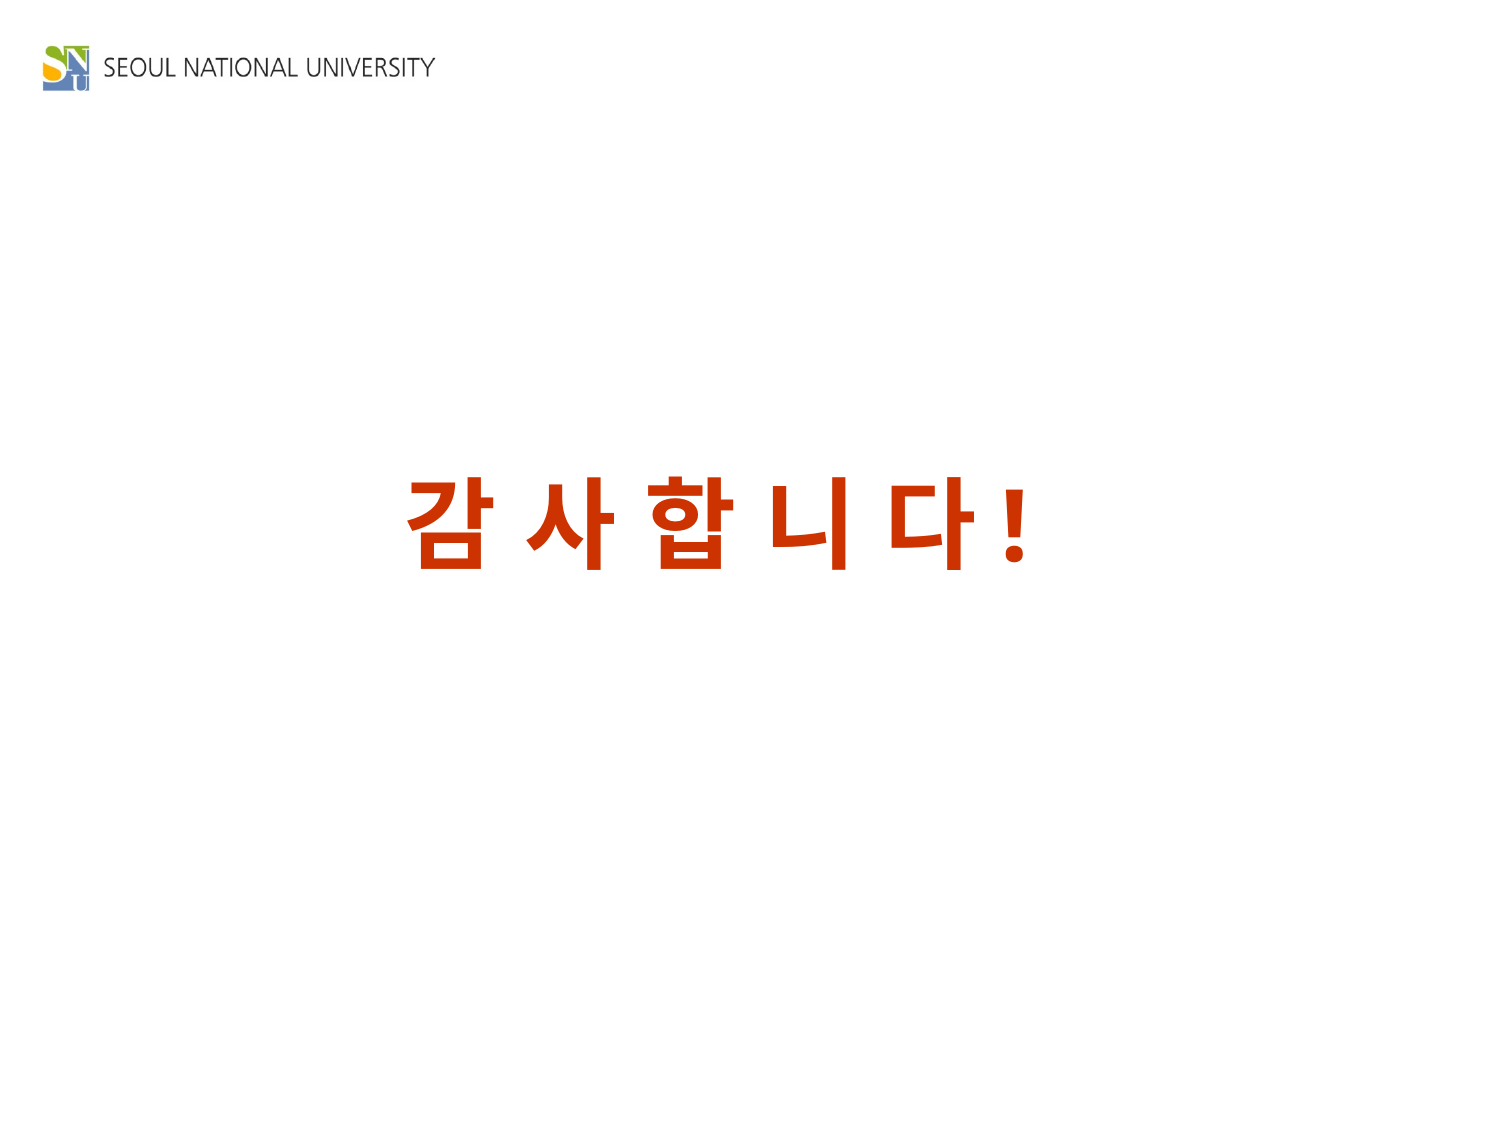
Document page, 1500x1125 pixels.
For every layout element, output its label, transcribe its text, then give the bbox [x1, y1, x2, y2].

picture [41, 42, 461, 92]
text_box 감 사 합 니 다! [265, 467, 1247, 575]
